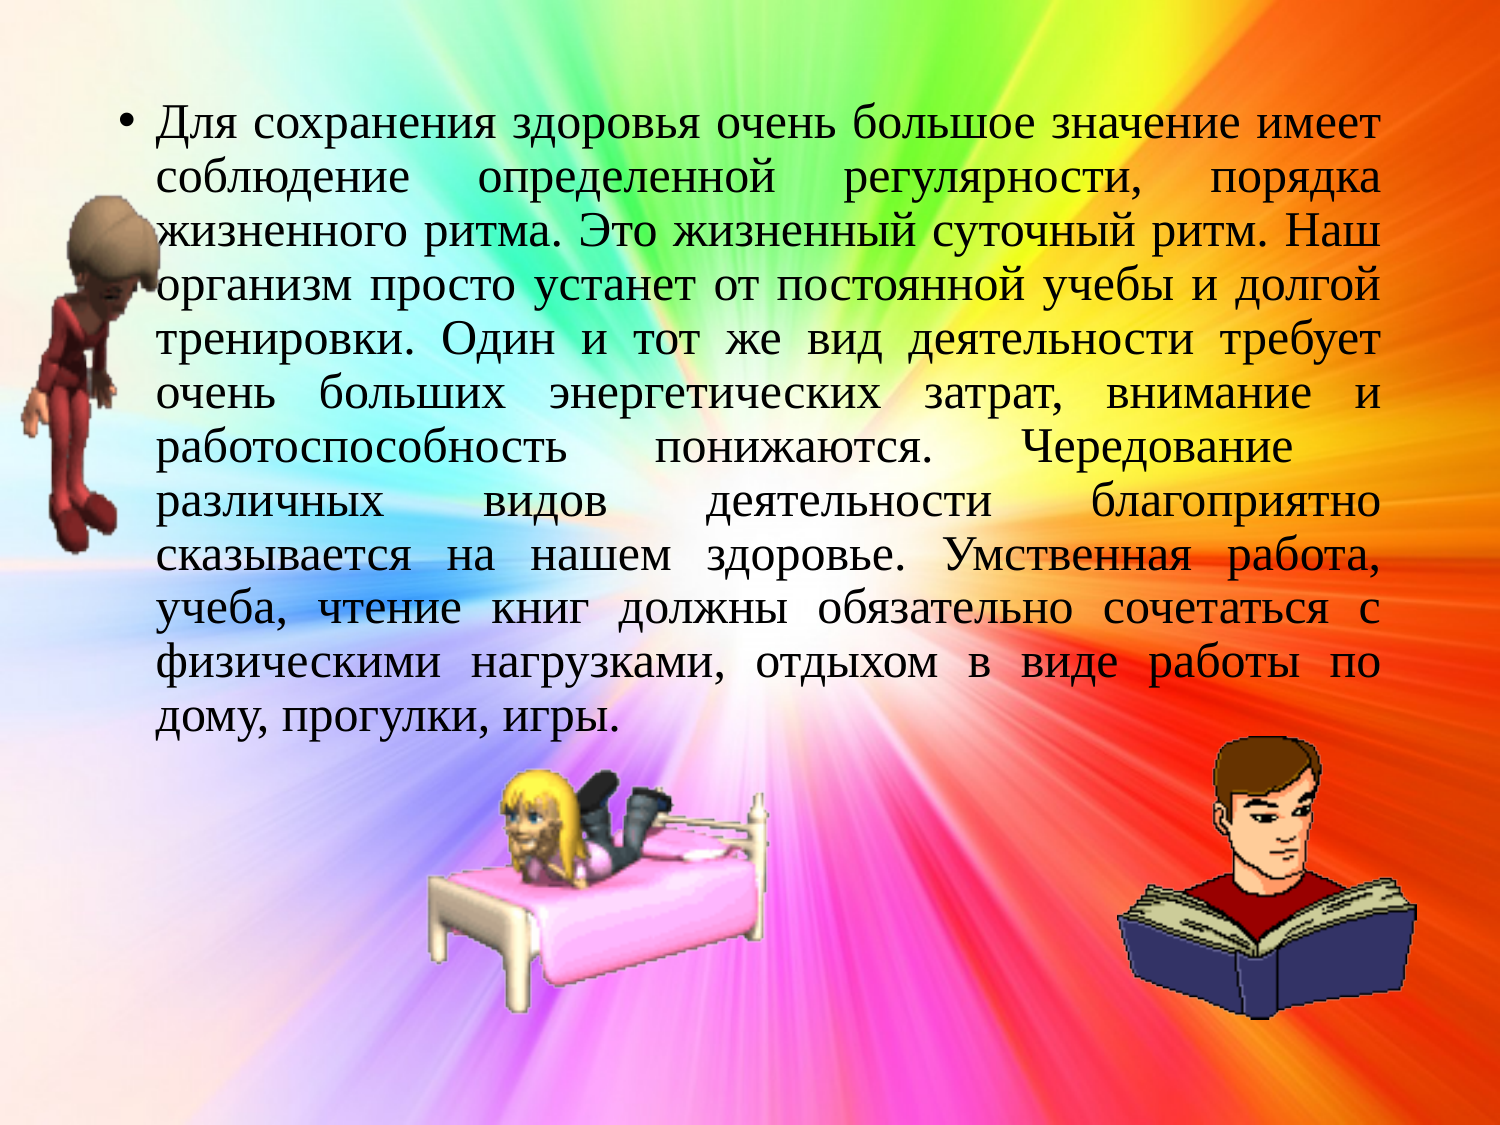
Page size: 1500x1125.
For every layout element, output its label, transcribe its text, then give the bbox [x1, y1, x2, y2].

picture [0, 0, 1500, 1125]
list Для сохранения здоровья очень большое значение имеет соблюдение определенной регулярности, порядка жизненного ритма. Это жизненный суточный ритм. Наш организм просто устанет от постоянной учебы и долгой тренировки. Один и тот же вид деятельности требует очень больших энергетических затрат, внимание и работоспособность понижаются. Чередование различных видов деятельности благоприятно сказывается на нашем здоровье. Умственная работа, учеба, чтение книг должны обязательно сочетаться с физическими нагрузками, отдыхом в виде работы по дому, прогулки, игры. [102, 87, 1398, 826]
